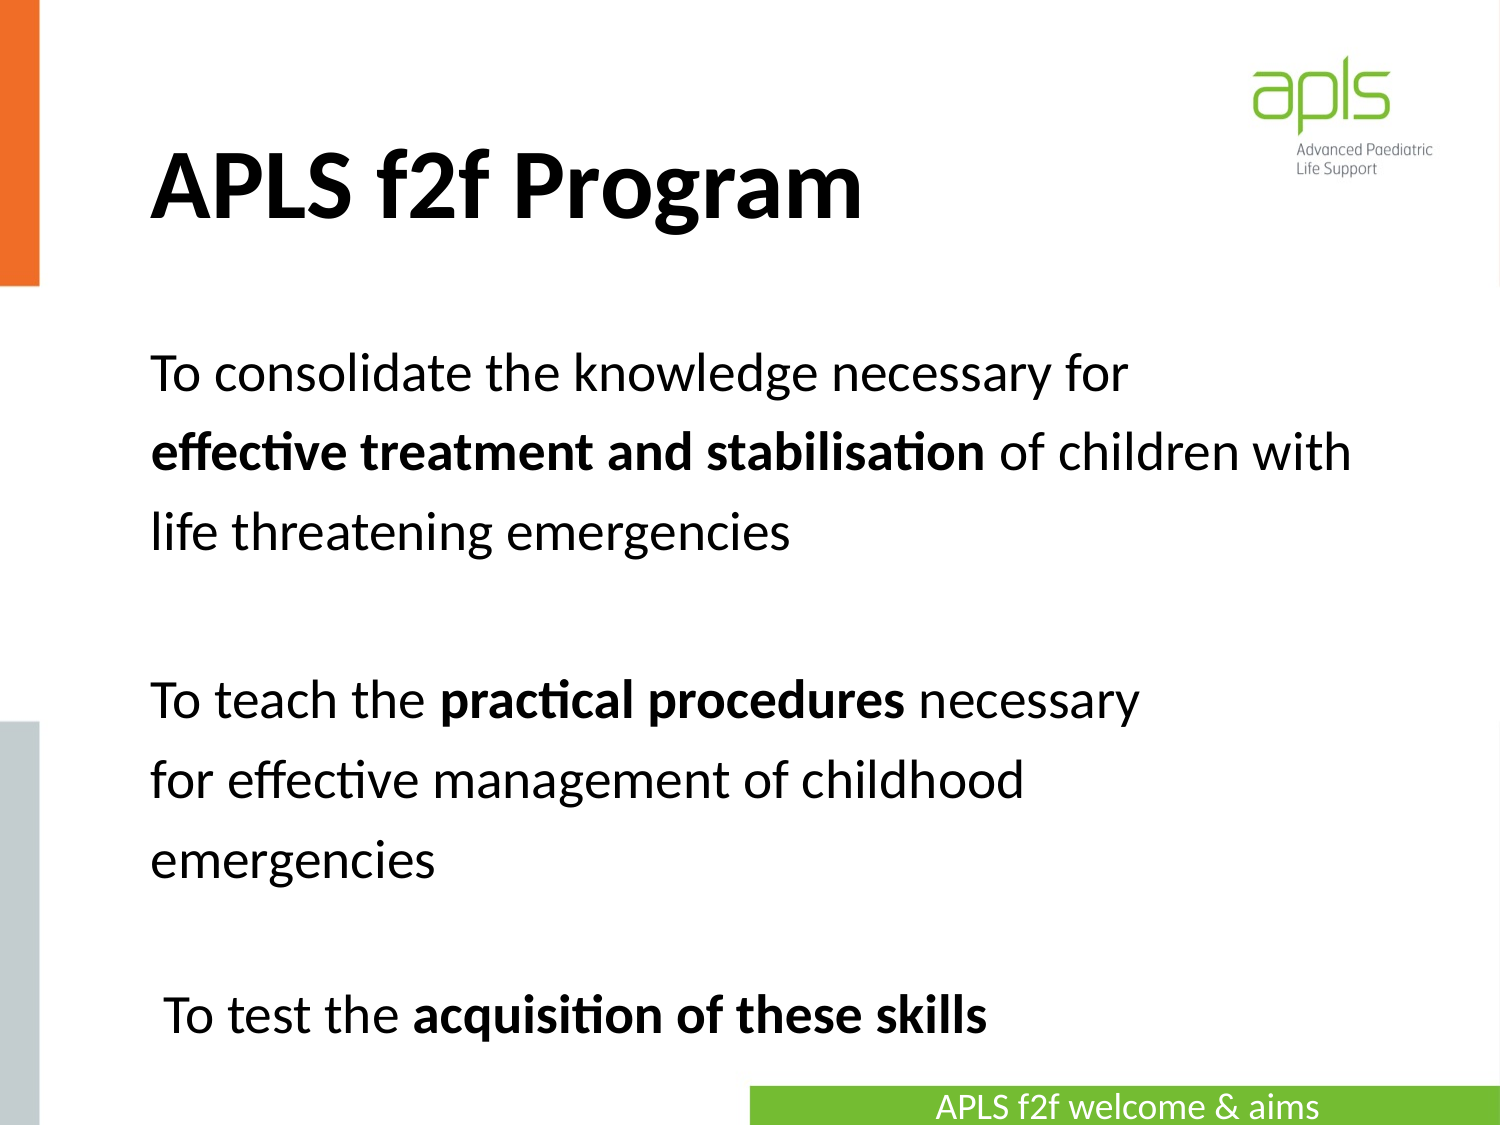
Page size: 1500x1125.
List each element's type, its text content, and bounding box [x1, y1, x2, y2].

list To consolidate the knowledge necessary for effective treatment and stabilisation of children with life threatening emergencies To teach the practical procedures necessary for effective management of childhood emergencies To test the acquisition of these skills [135, 314, 1425, 1055]
picture [0, 0, 1500, 1125]
title APLS f2f Program [135, 69, 1237, 288]
text_box [100, 373, 1306, 450]
